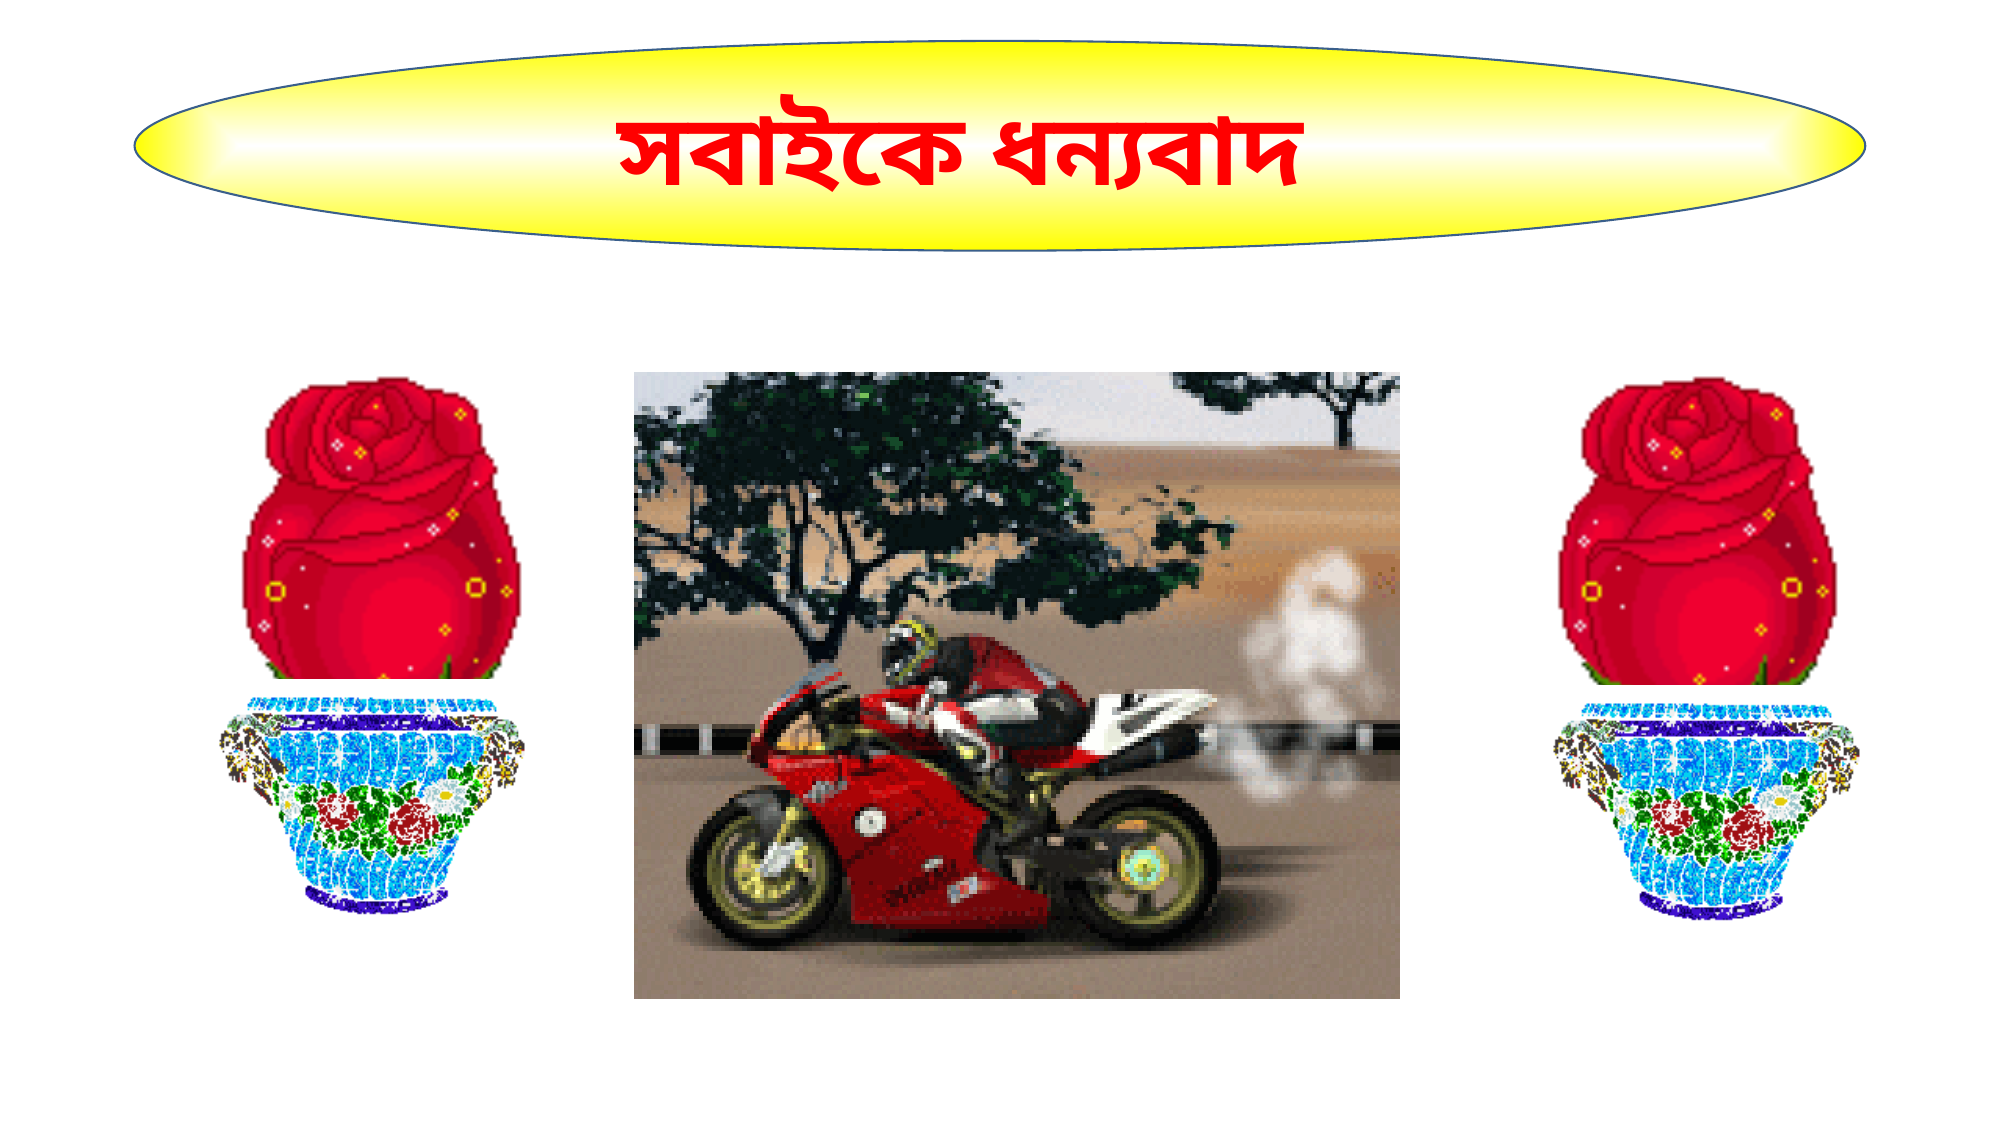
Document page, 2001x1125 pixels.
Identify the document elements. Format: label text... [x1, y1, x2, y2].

text_box সবাইকে ধন্যবাদ [134, 40, 1866, 251]
picture [633, 372, 1400, 999]
picture [1494, 279, 1880, 983]
picture [179, 279, 564, 977]
